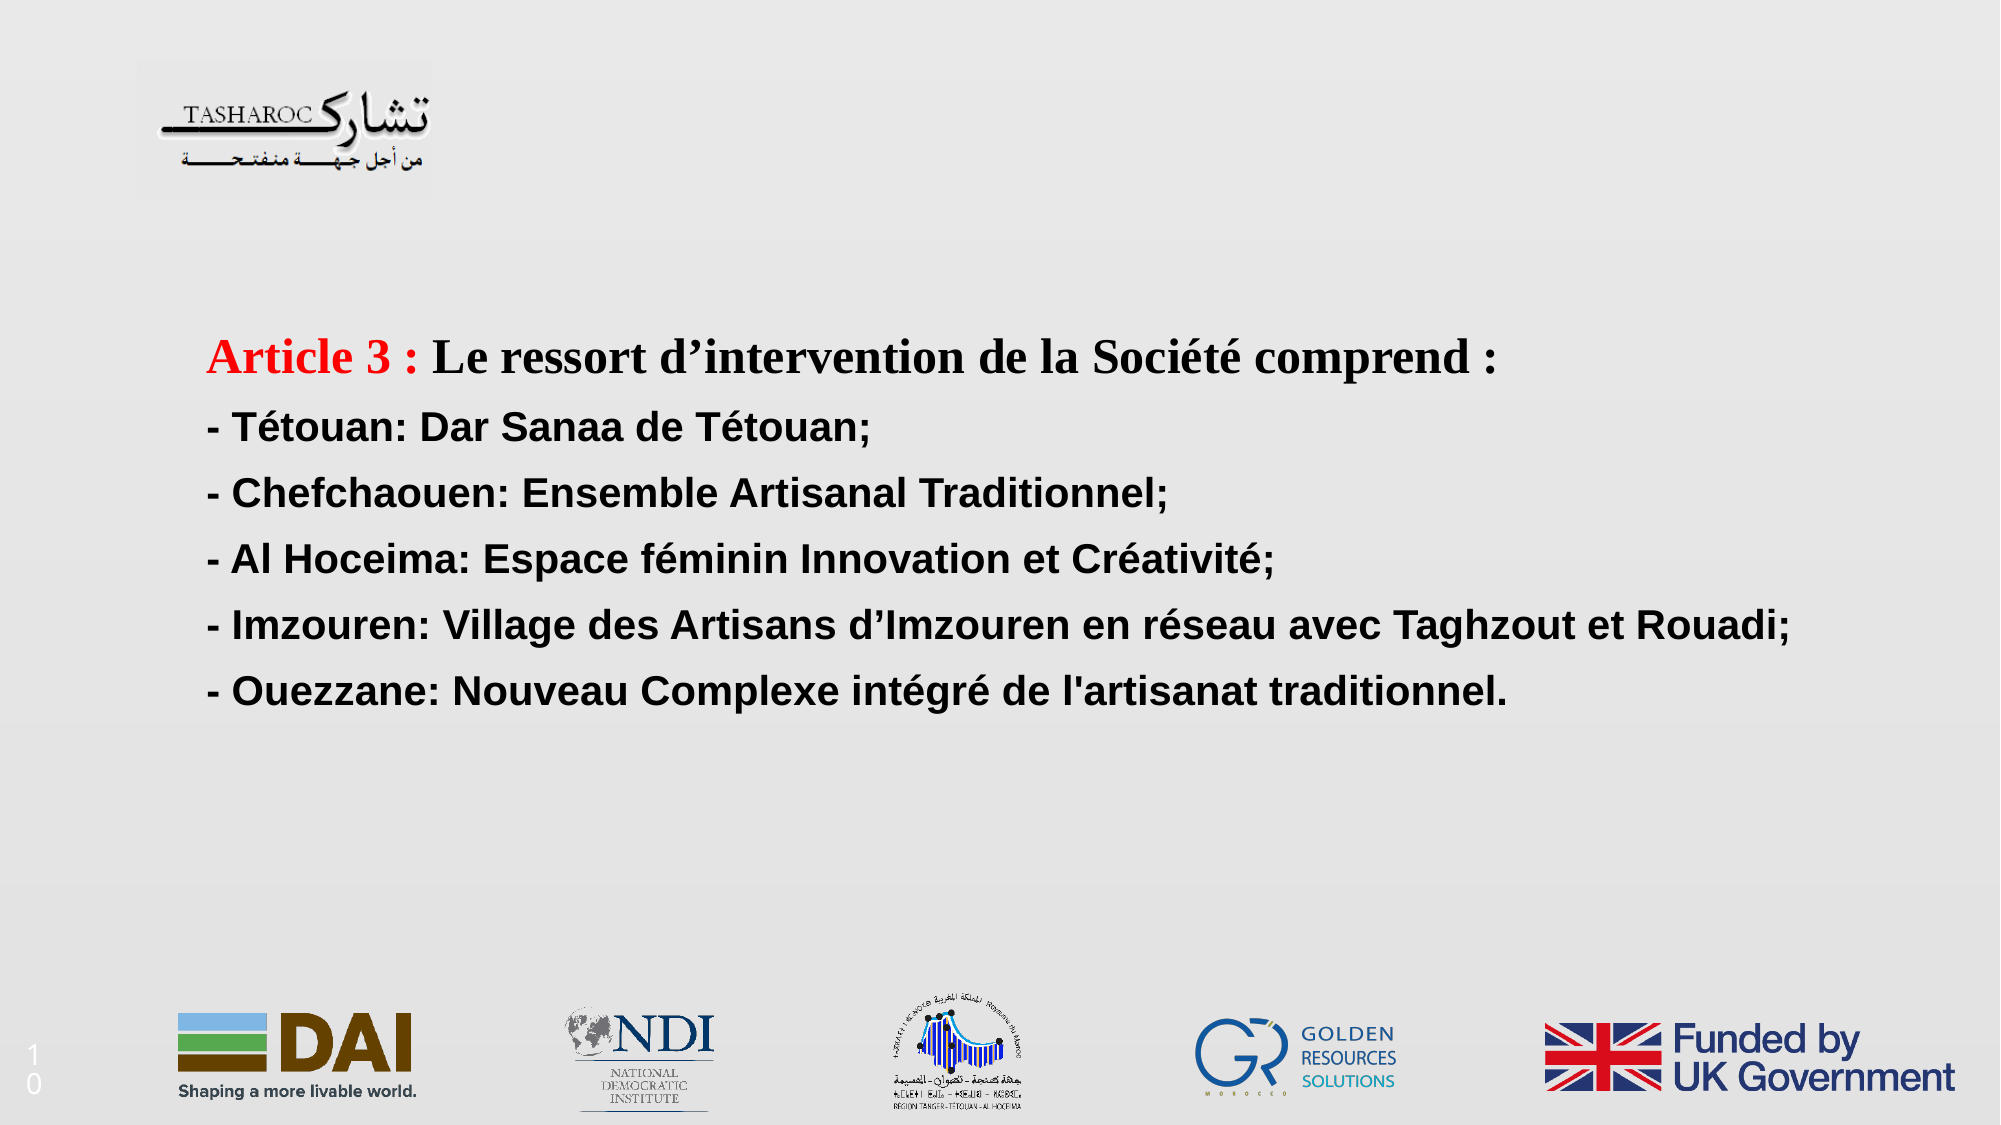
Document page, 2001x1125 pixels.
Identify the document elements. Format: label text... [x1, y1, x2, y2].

picture [1545, 1023, 1955, 1091]
picture [882, 1038, 1032, 1125]
picture [178, 1013, 416, 1100]
picture [137, 59, 433, 200]
picture [564, 1038, 714, 1112]
list Article 3 : Le ressort d’intervention de la Société comprend : - Tétouan: Dar Sanaa de Tétouan; - Chefchaouen: Ensemble Artisanal Traditionnel; - Al Hoceima: Espace féminin Innovation et Créativité; - Imzouren: Village des Artisans d’Imzouren en réseau avec Taghzout et Rouadi; - Ouezzane: Nouveau Complexe intégré de l'artisanat traditionnel. [191, 323, 1917, 1038]
slide_number 10 [0, 1018, 75, 1094]
picture [1193, 1038, 1397, 1098]
